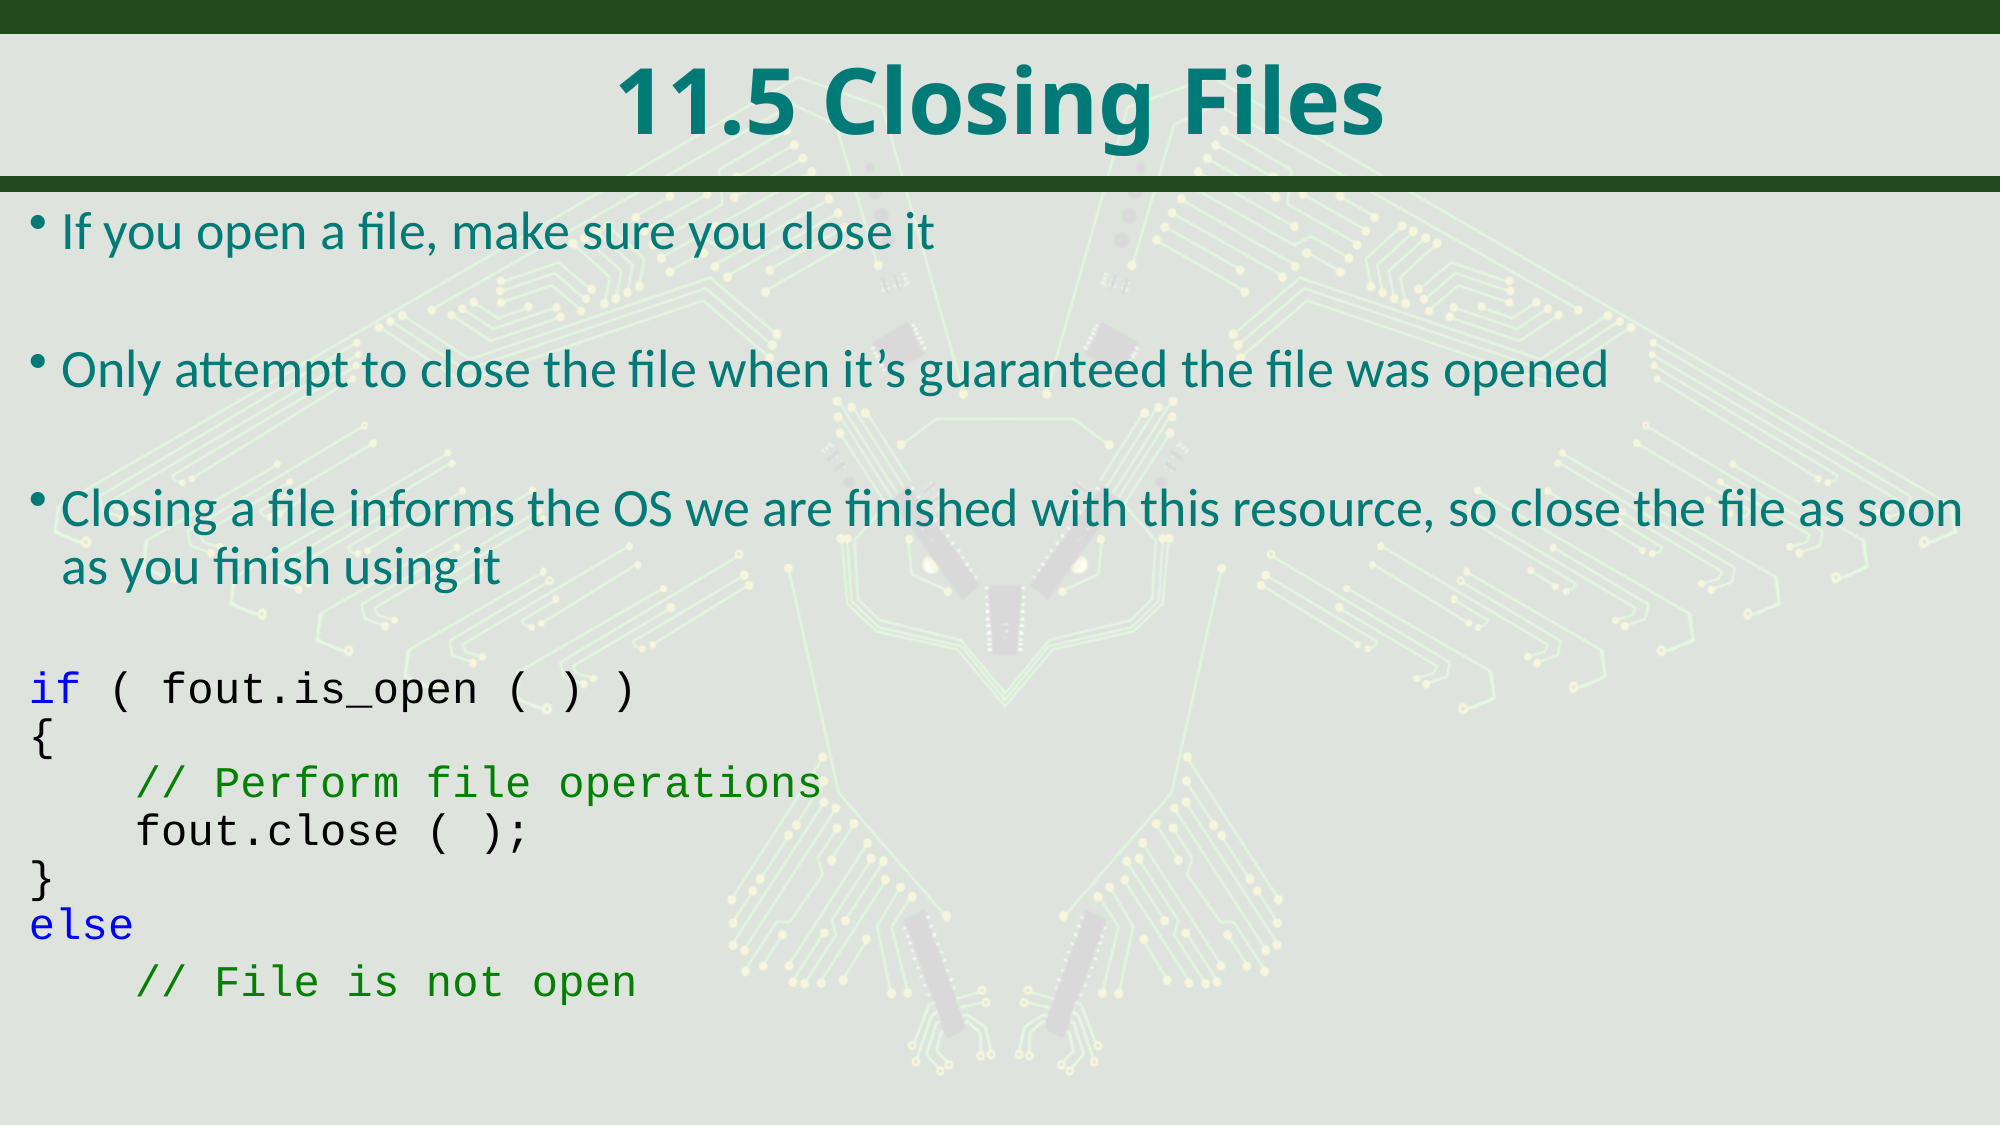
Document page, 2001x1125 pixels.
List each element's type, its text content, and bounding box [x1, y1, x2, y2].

list If you open a file, make sure you close it Only attempt to close the file when it’s guaranteed the file was opened Closing a file informs the OS we are finished with this resource, so close the file as soon as you finish using it if ( fout.is_open ( ) ) { // Perform file operations fout.close ( ); } else // File is not open [13, 195, 1989, 1014]
title 11.5 Closing Files [13, 36, 1989, 173]
